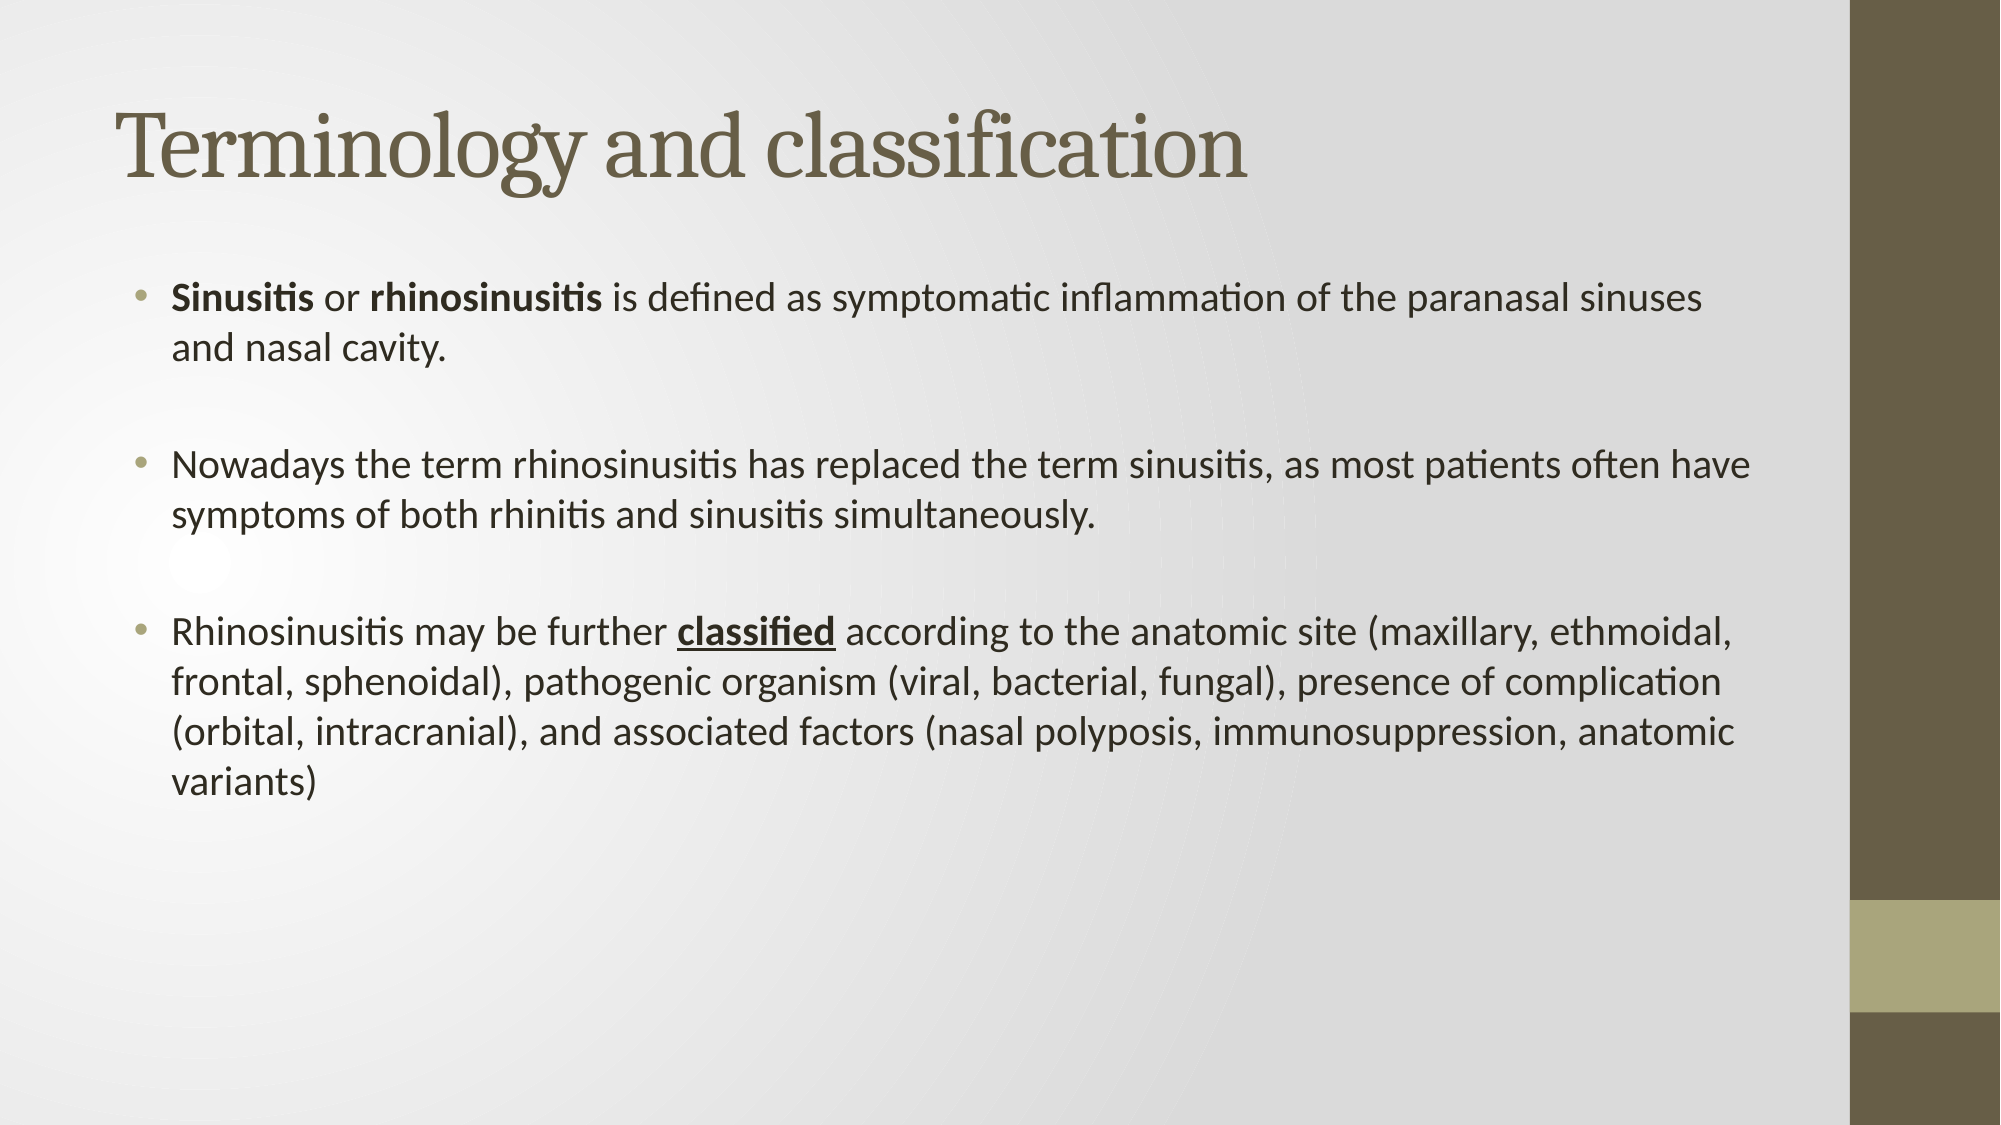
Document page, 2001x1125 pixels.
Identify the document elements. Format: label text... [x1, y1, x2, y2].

title Terminology and classification [99, 45, 1767, 233]
list Sinusitis or rhinosinusitis is defined as symptomatic inflammation of the paranasal sinuses and nasal cavity. Nowadays the term rhinosinusitis has replaced the term sinusitis, as most patients often have symptoms of both rhinitis and sinusitis simultaneously. Rhinosinusitis may be further classified according to the anatomic site (maxillary, ethmoidal, frontal, sphenoidal), pathogenic organism (viral, bacterial, fungal), presence of complication (orbital, intracranial), and associated factors (nasal polyposis, immunosuppression, anatomic variants) [99, 262, 1767, 1050]
